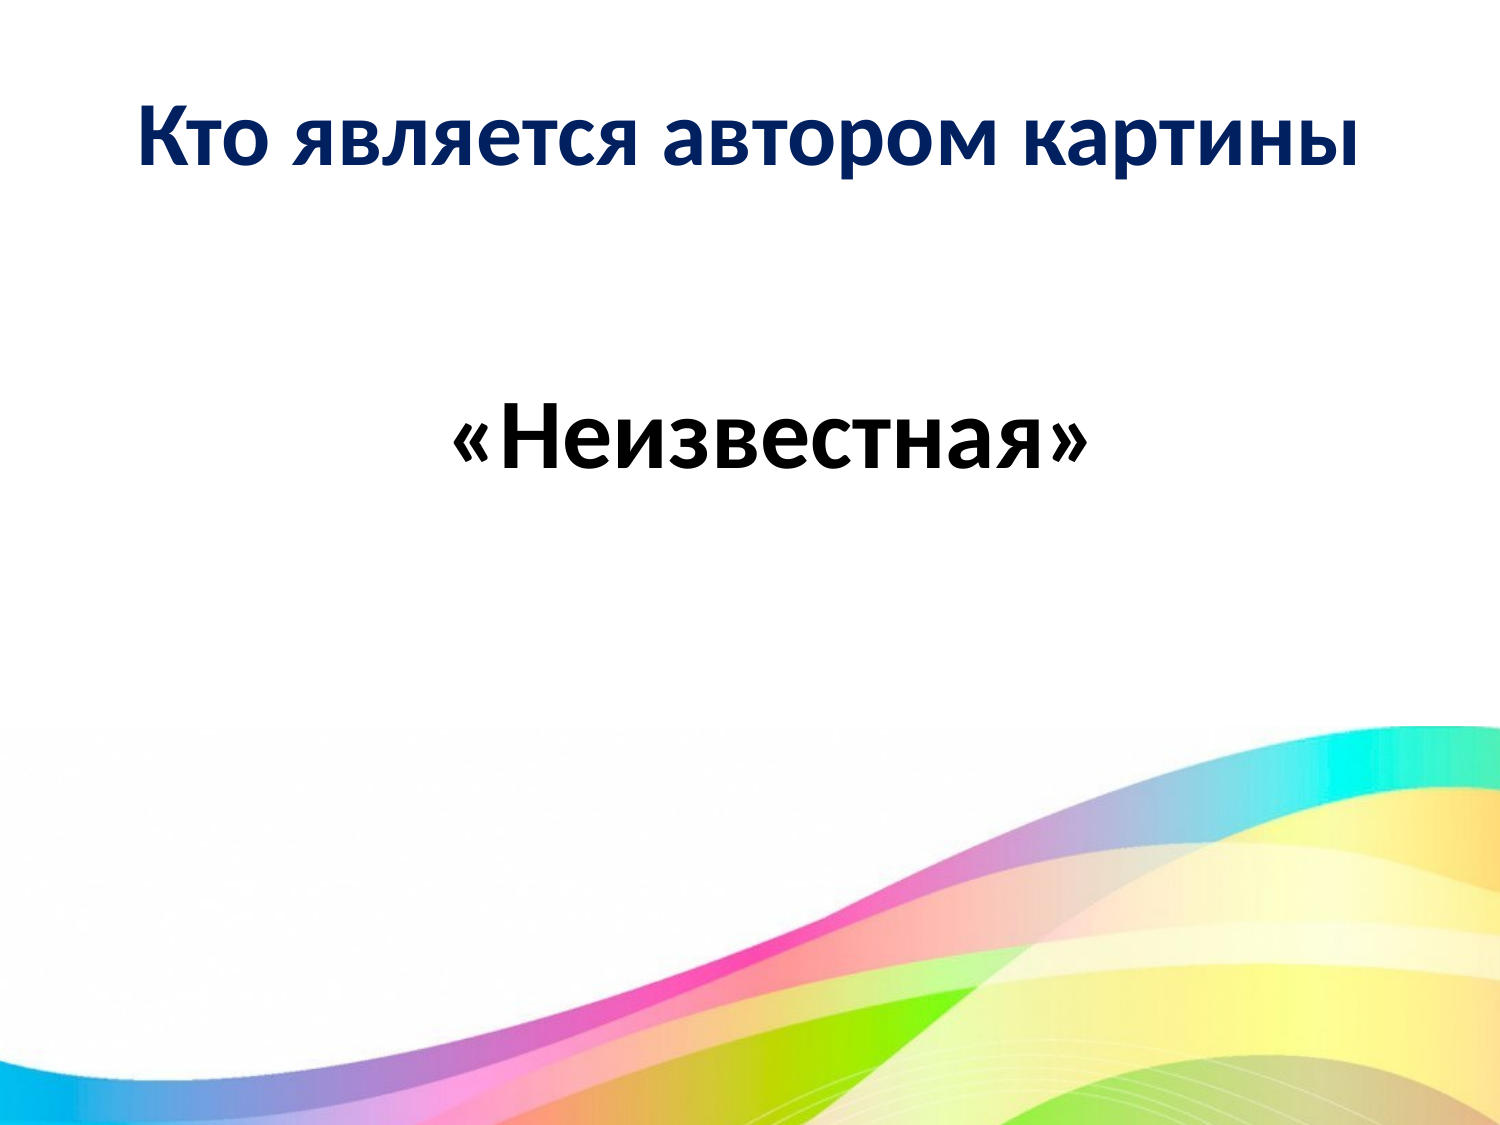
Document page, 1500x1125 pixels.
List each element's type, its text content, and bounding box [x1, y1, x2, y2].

title Кто является автором картины [112, 30, 1388, 227]
subtitle «Неизвестная» [116, 360, 1301, 669]
picture [0, 725, 1500, 1125]
